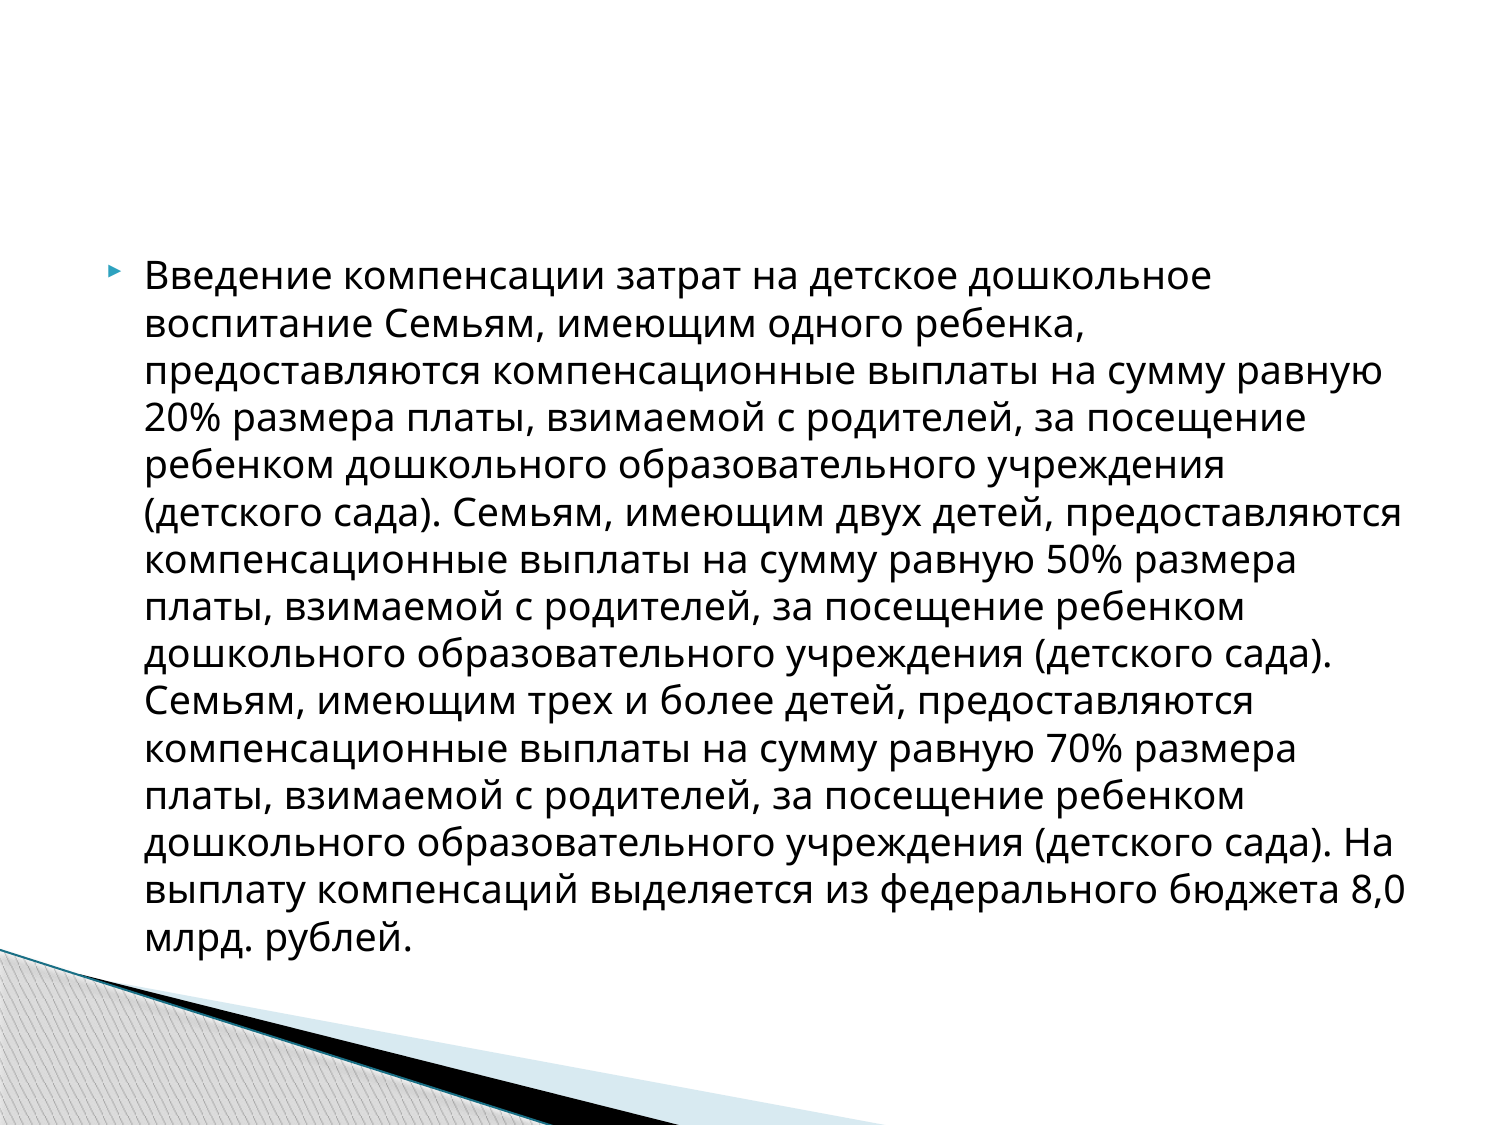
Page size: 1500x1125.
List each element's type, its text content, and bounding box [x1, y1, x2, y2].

list Введение компенсации затрат на детское дошкольное воспитание Семьям, имеющим одного ребенка, предоставляются компенсационные выплаты на сумму равную 20% размера платы, взимаемой с родителей, за посещение ребенком дошкольного образовательного учреждения (детского сада). Семьям, имеющим двух детей, предоставляются компенсационные выплаты на сумму равную 50% размера платы, взимаемой с родителей, за посещение ребенком дошкольного образовательного учреждения (детского сада). Семьям, имеющим трех и более детей, предоставляются компенсационные выплаты на сумму равную 70% размера платы, взимаемой с родителей, за посещение ребенком дошкольного образовательного учреждения (детского сада). На выплату компенсаций выделяется из федерального бюджета 8,0 млрд. рублей. [75, 243, 1425, 986]
